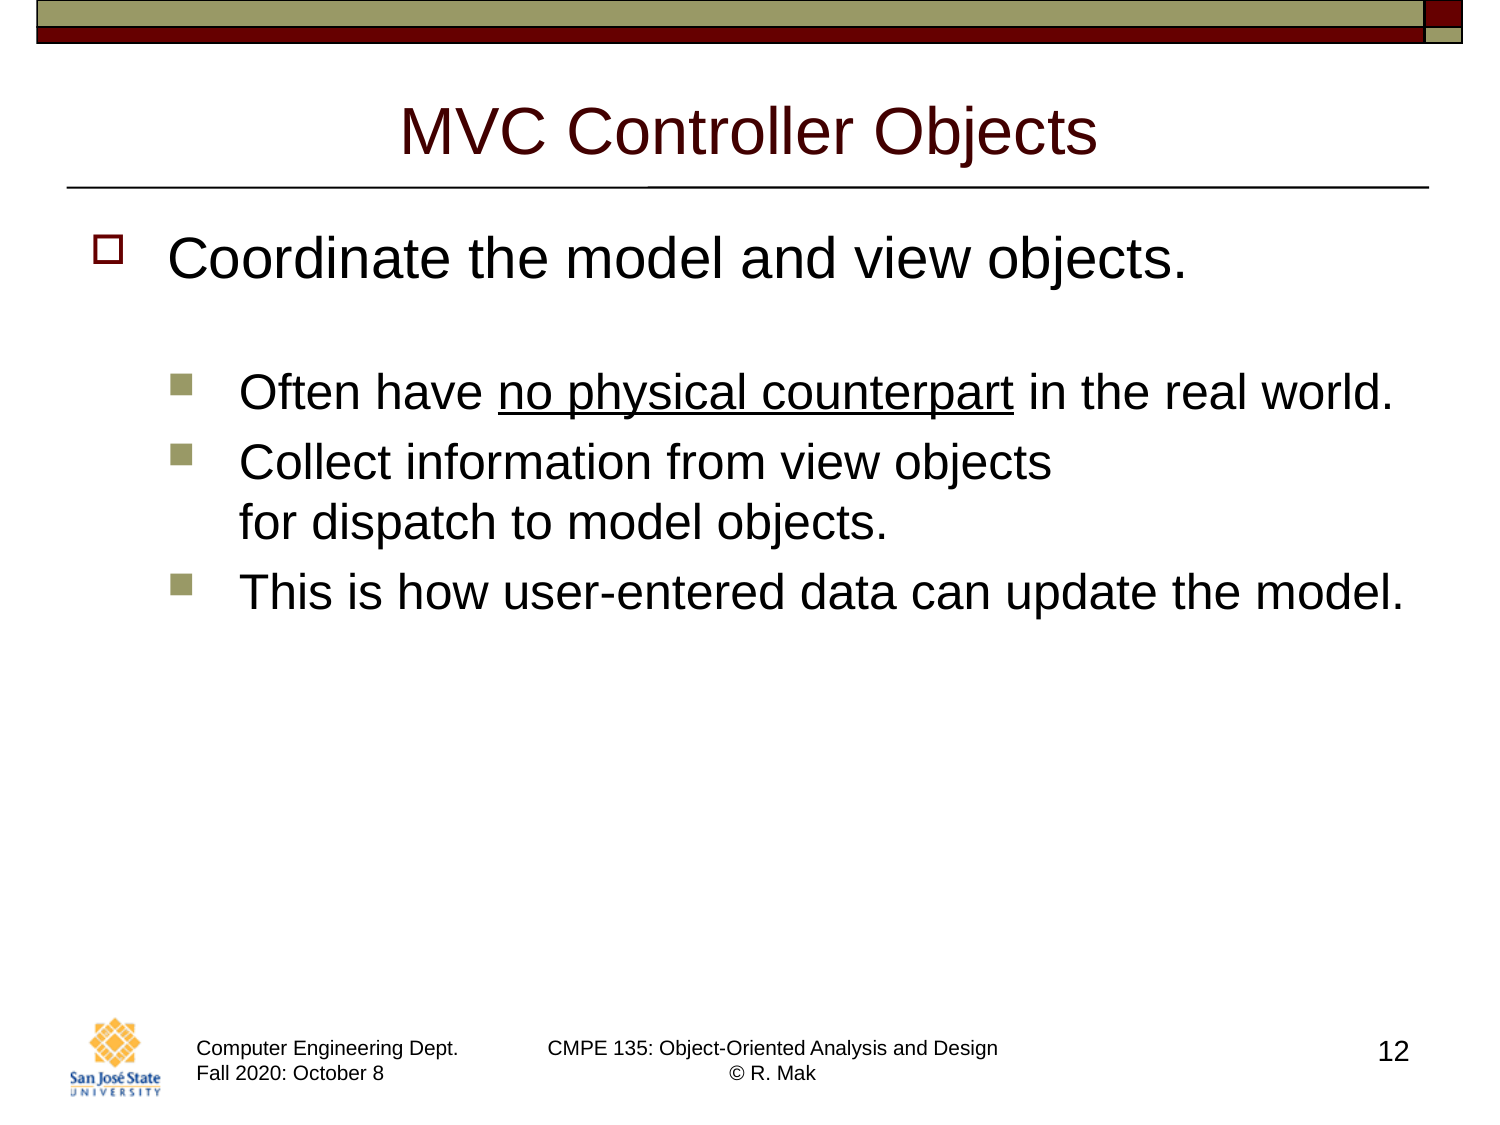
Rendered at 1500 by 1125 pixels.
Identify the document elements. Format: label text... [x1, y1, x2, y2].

picture [60, 1012, 166, 1112]
title MVC Controller Objects [75, 67, 1425, 175]
slide_number 12 [1335, 1025, 1425, 1100]
list Coordinate the model and view objects. Often have no physical counterpart in the real world. Collect information from view objects for dispatch to model objects. This is how user-entered data can update the model. [75, 212, 1425, 1006]
